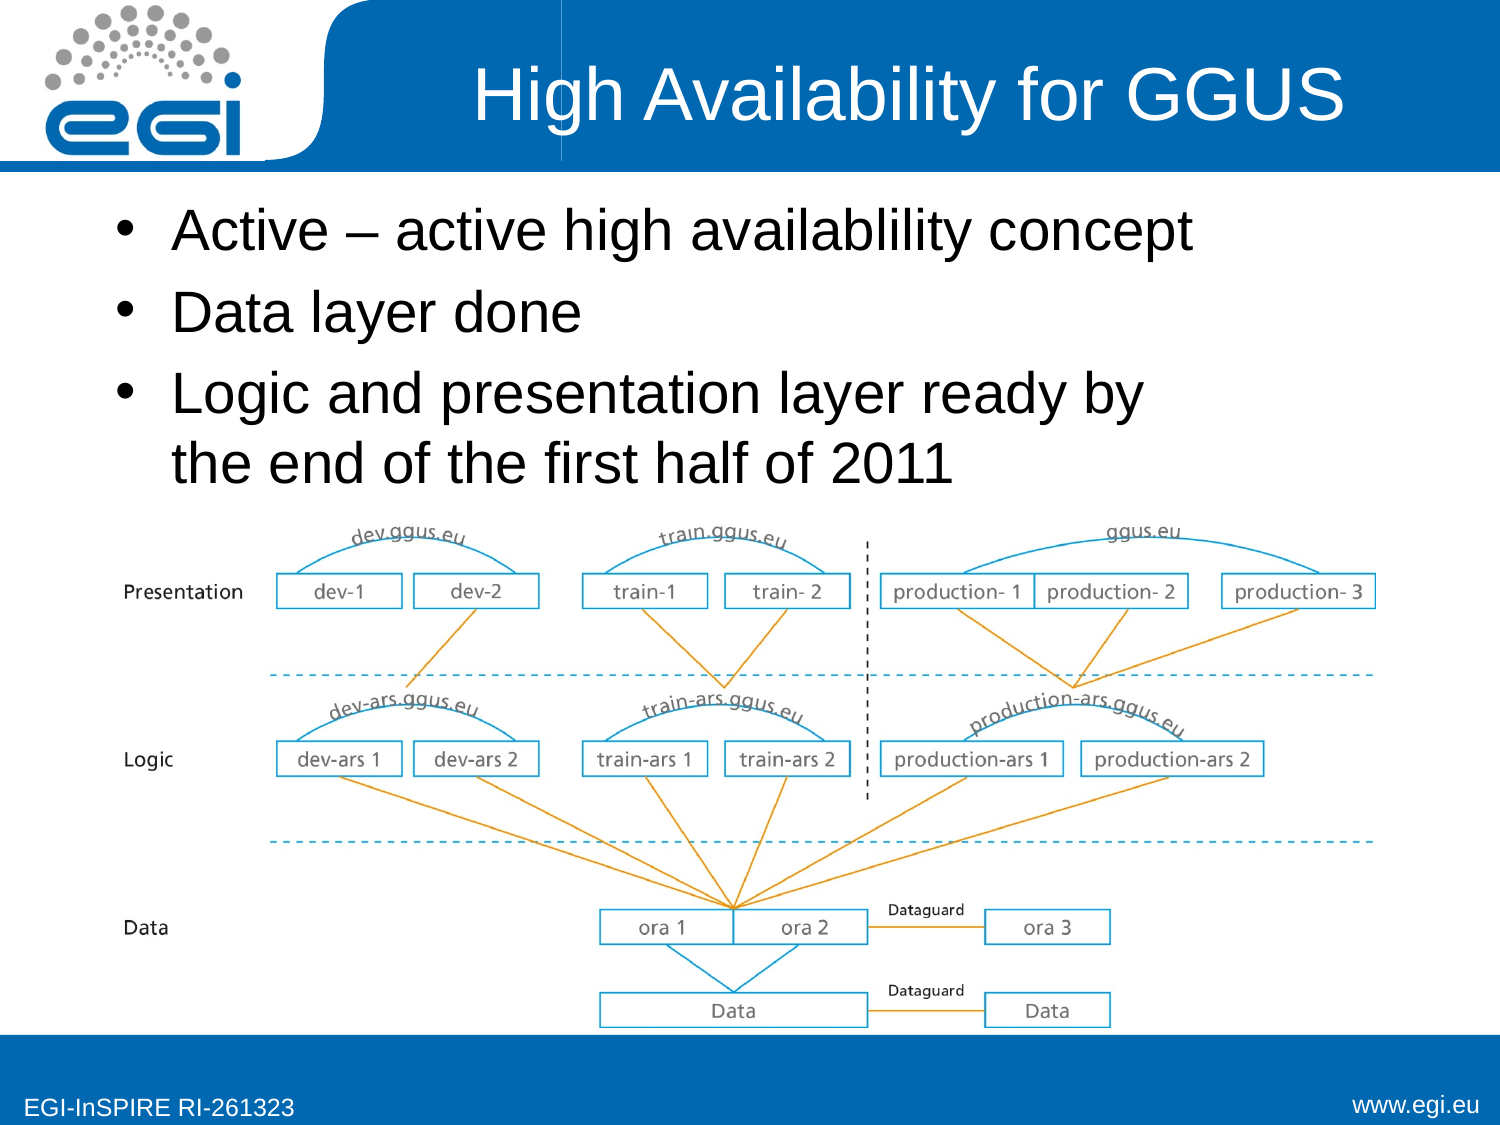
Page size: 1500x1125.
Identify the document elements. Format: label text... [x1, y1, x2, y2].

list Active – active high availablility concept Data layer done Logic and presentation layer ready by the end of the first half of 2011 [100, 184, 1426, 928]
picture [0, 0, 265, 161]
picture [111, 479, 1377, 1028]
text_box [430, 467, 692, 551]
title High Availability for GGUS [348, 18, 1471, 162]
